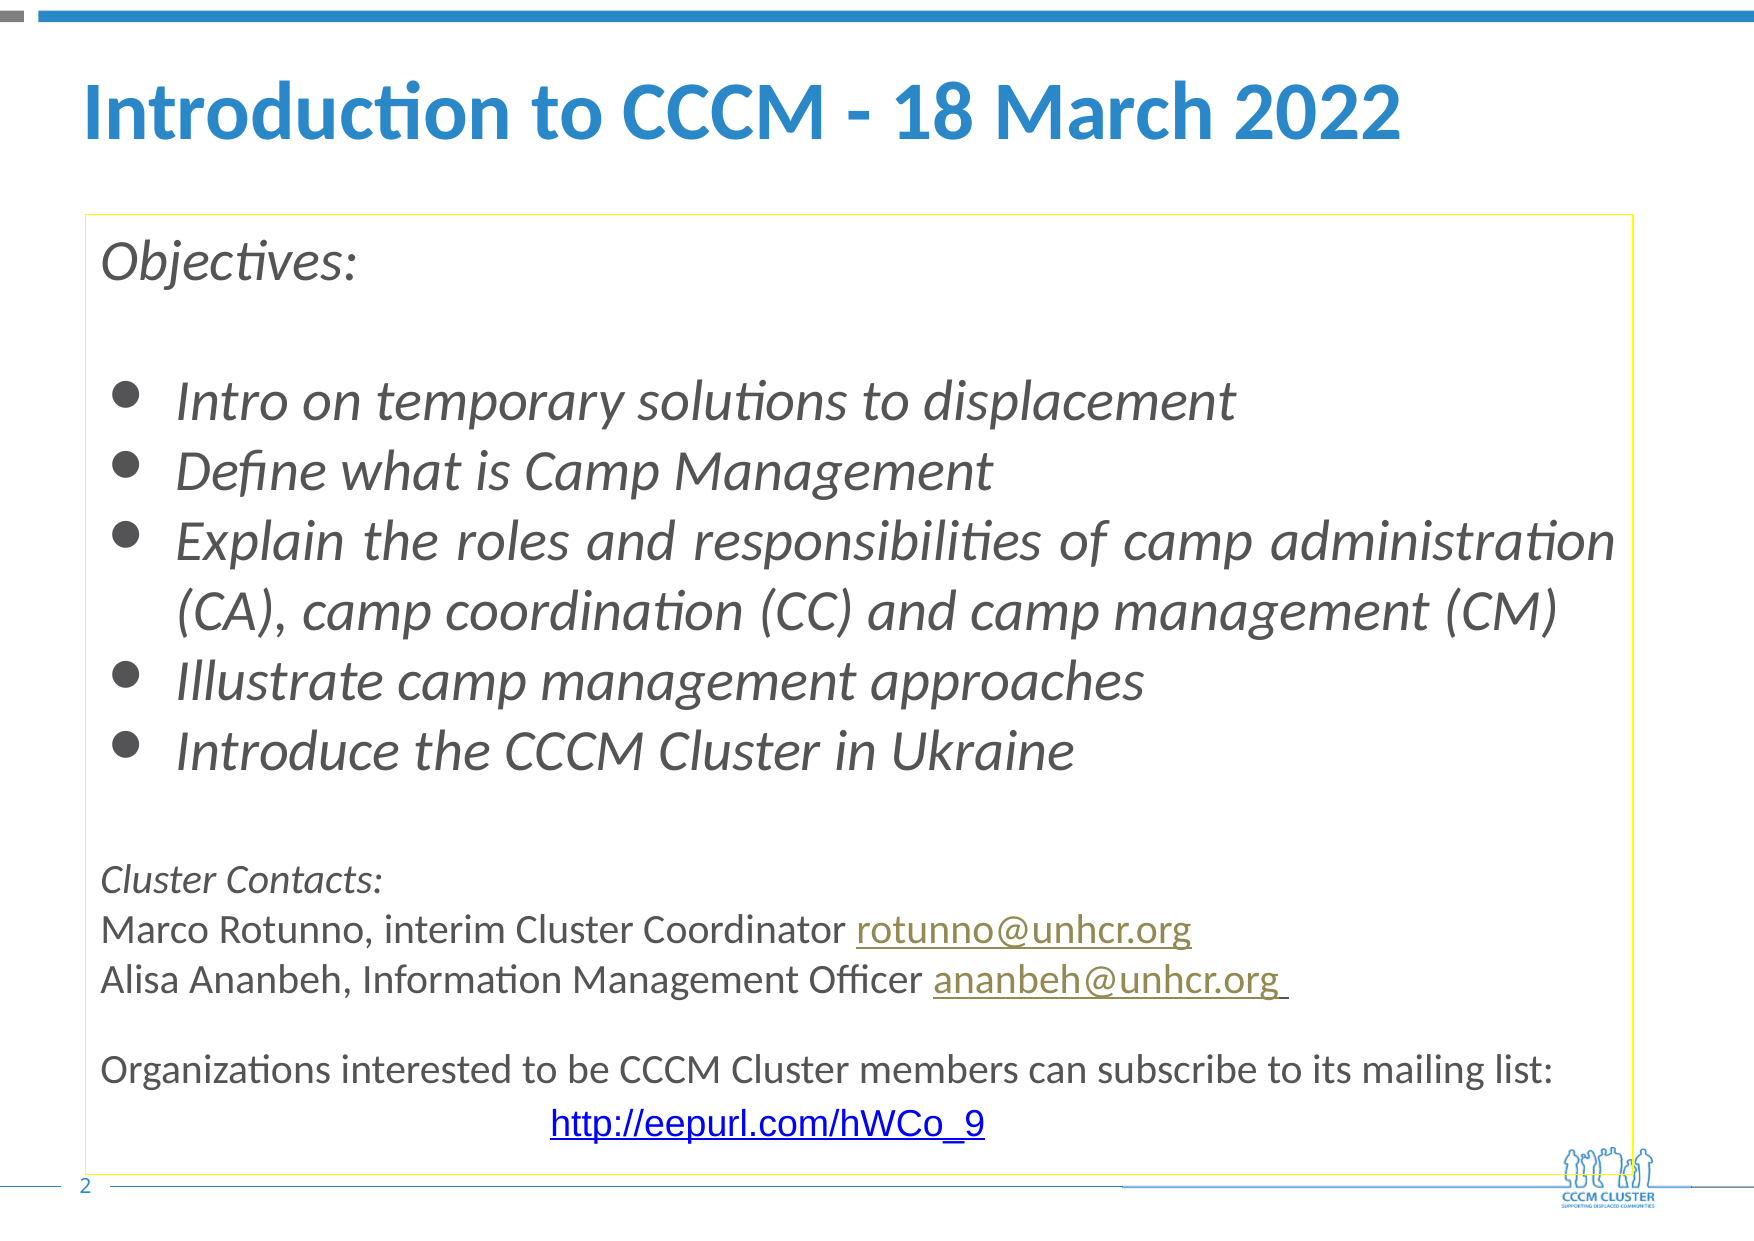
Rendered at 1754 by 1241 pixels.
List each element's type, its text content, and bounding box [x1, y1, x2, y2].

picture [98, 1147, 1754, 1209]
picture [0, 1147, 85, 1209]
title Introduction to CCCM - 18 March 2022 [67, 49, 1688, 180]
list Objectives: Intro on temporary solutions to displacement Define what is Camp Management Explain the roles and responsibilities of camp administration (CA), camp coordination (CC) and camp management (CM) Illustrate camp management approaches Introduce the CCCM Cluster in Ukraine Cluster Contacts: Marco Rotunno, interim Cluster Coordinator rotunno@unhcr.org Alisa Ananbeh, Information Management Officer ananbeh@unhcr.org Organizations interested to be CCCM Cluster members can subscribe to its mailing list: http://eepurl.com/hWCo_9 [85, 214, 1633, 1175]
